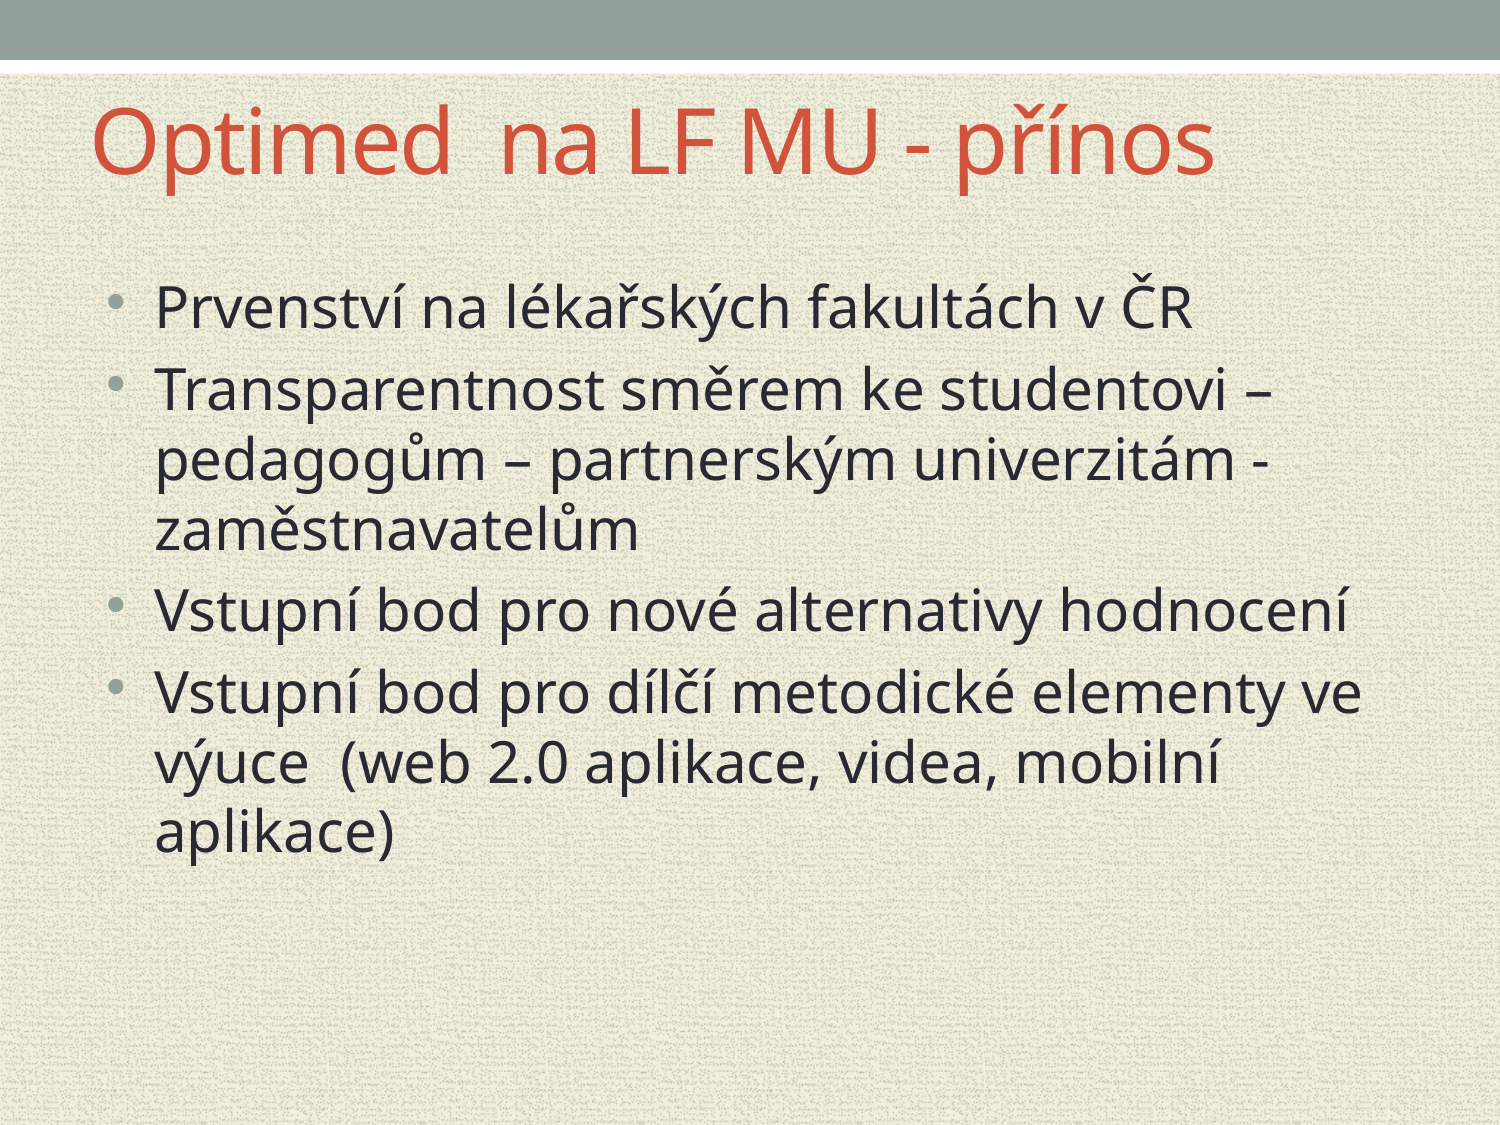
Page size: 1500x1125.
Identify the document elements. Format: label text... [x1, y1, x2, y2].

title Optimed na LF MU - přínos [74, 44, 1425, 233]
list Prvenství na lékařských fakultách v ČR Transparentnost směrem ke studentovi – pedagogům – partnerským univerzitám - zaměstnavatelům Vstupní bod pro nové alternativy hodnocení Vstupní bod pro dílčí metodické elementy ve výuce (web 2.0 aplikace, videa, mobilní aplikace) [74, 263, 1425, 1006]
